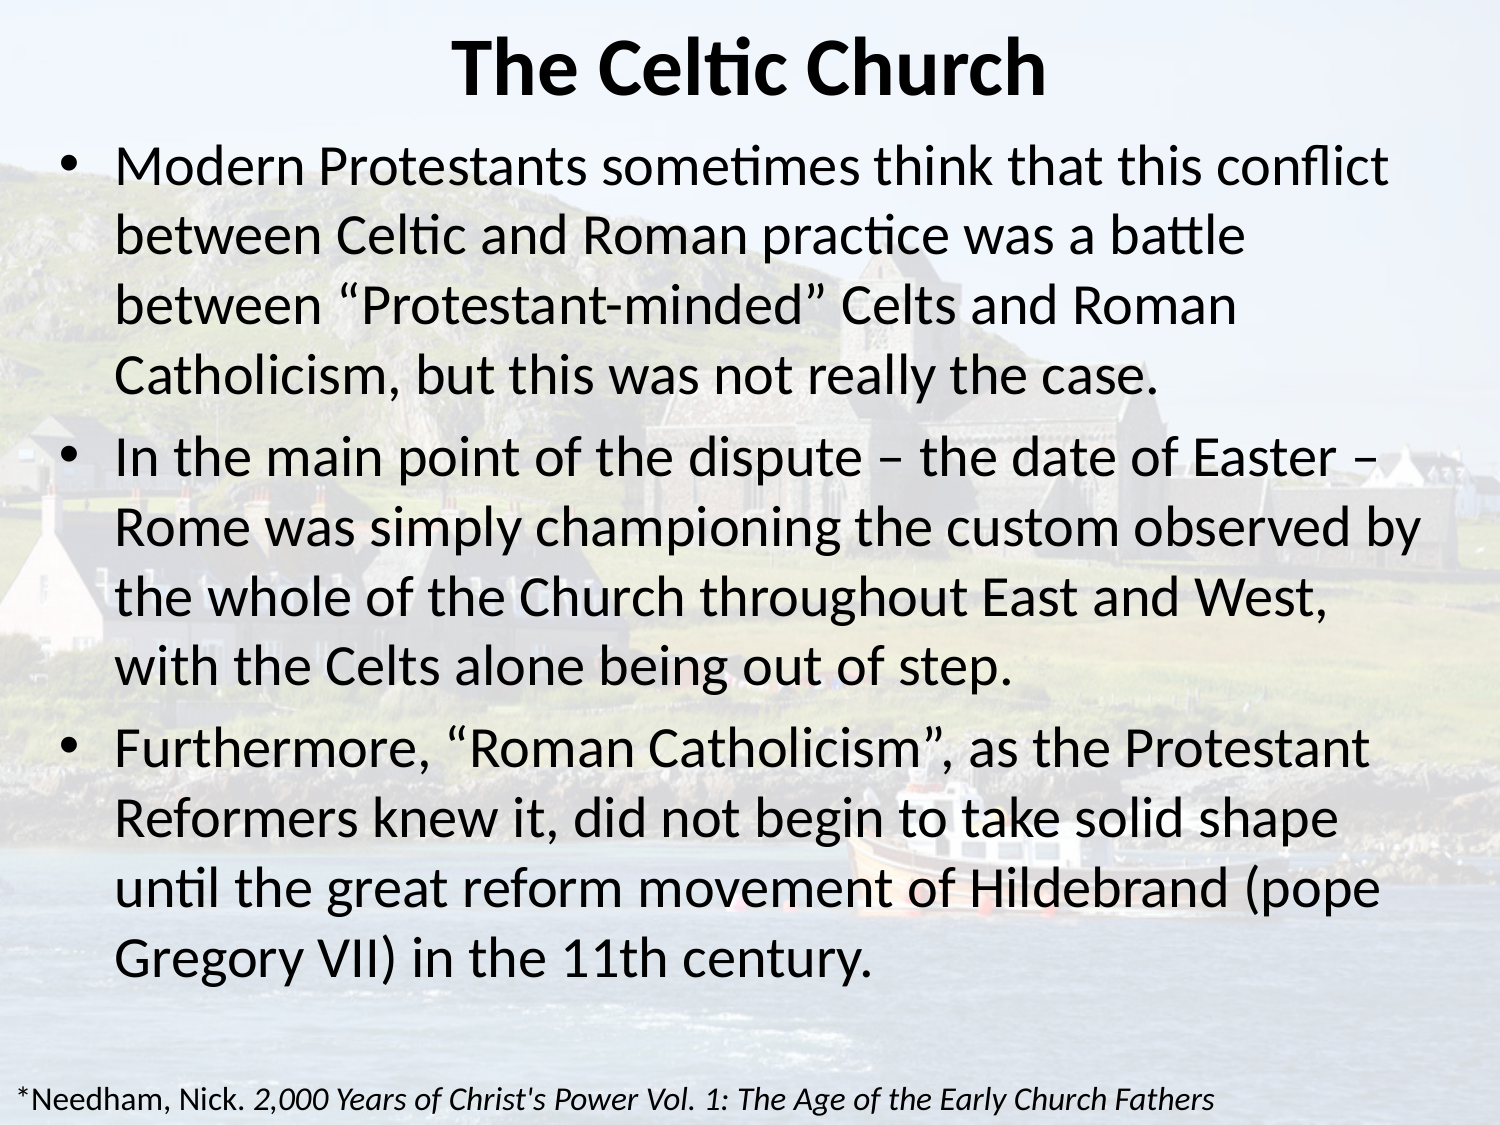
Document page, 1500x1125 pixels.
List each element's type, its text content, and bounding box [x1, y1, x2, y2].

title The Celtic Church [0, 0, 1500, 125]
text_box *Needham, Nick. 2,000 Years of Christ's Power Vol. 1: The Age of the Early Church Fathers [0, 1069, 1500, 1125]
list Modern Protestants sometimes think that this conflict between Celtic and Roman practice was a battle between “Protestant-minded” Celts and Roman Catholicism, but this was not really the case. In the main point of the dispute – the date of Easter – Rome was simply championing the custom observed by the whole of the Church throughout East and West, with the Celts alone being out of step. Furthermore, “Roman Catholicism”, as the Protestant Reformers knew it, did not begin to take solid shape until the great reform movement of Hildebrand (pope Gregory VII) in the 11th century. [43, 119, 1457, 1069]
